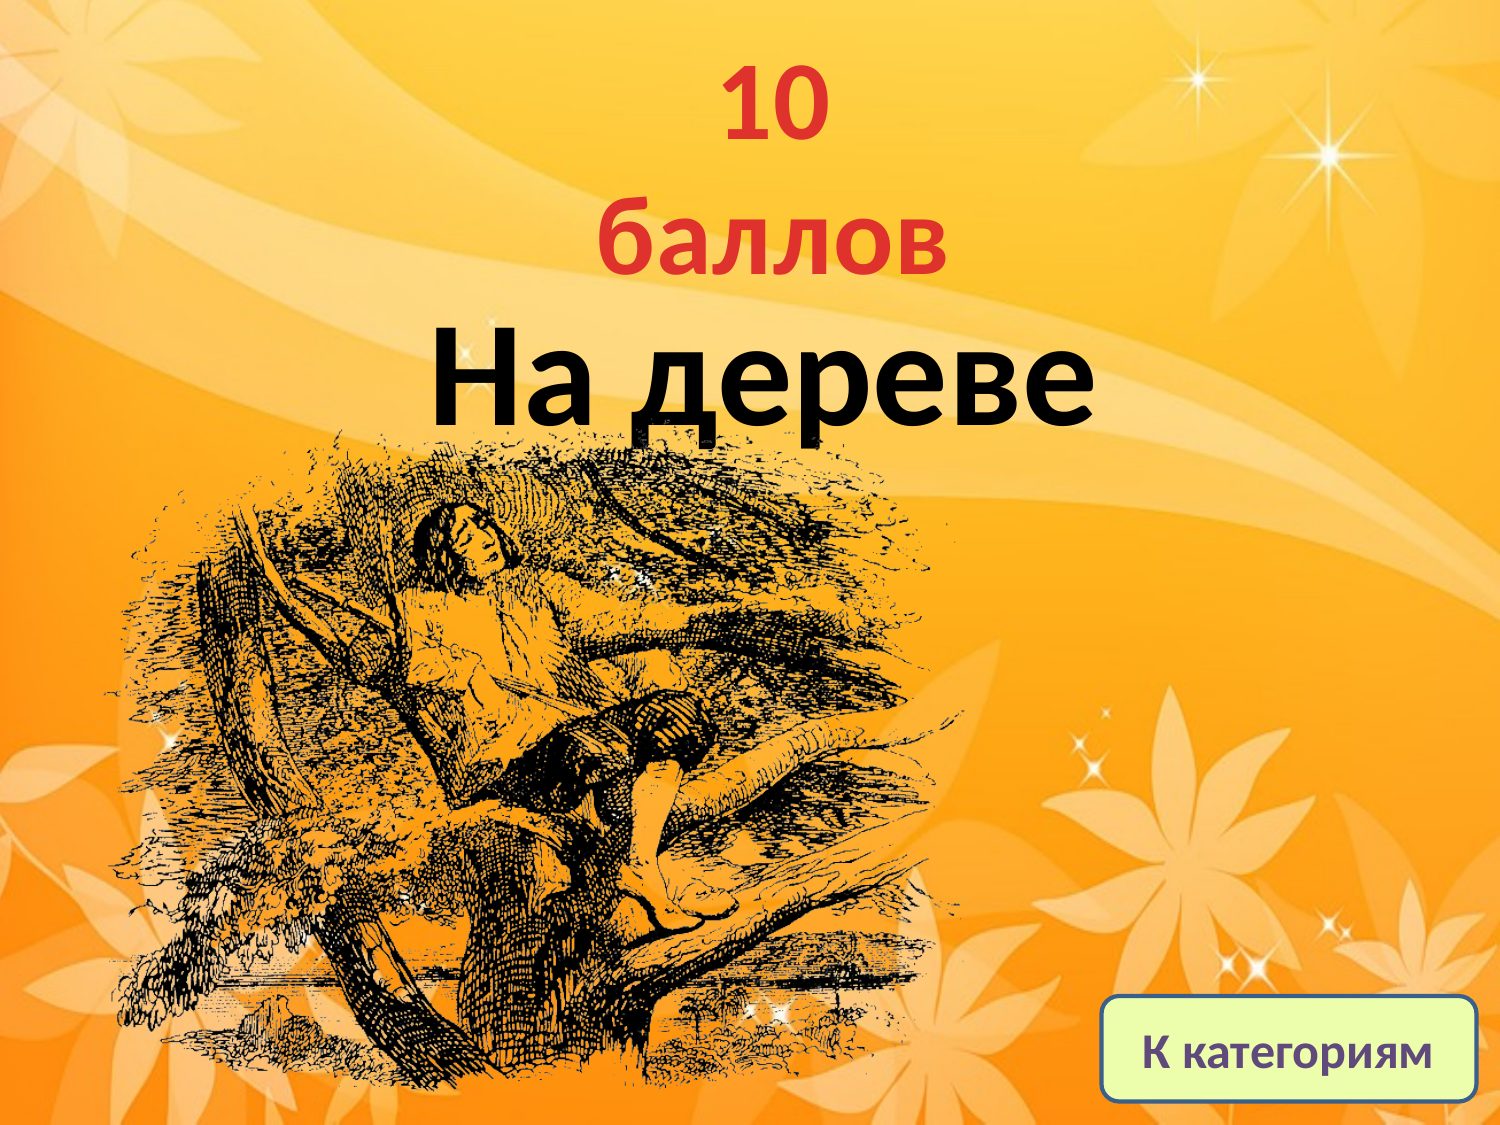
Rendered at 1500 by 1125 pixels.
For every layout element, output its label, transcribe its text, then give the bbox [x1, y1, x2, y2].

text_box 10 баллов [515, 19, 1032, 271]
text_box К категориям [1099, 993, 1479, 1104]
picture [0, 0, 1500, 1125]
title На дереве [88, 271, 1439, 460]
